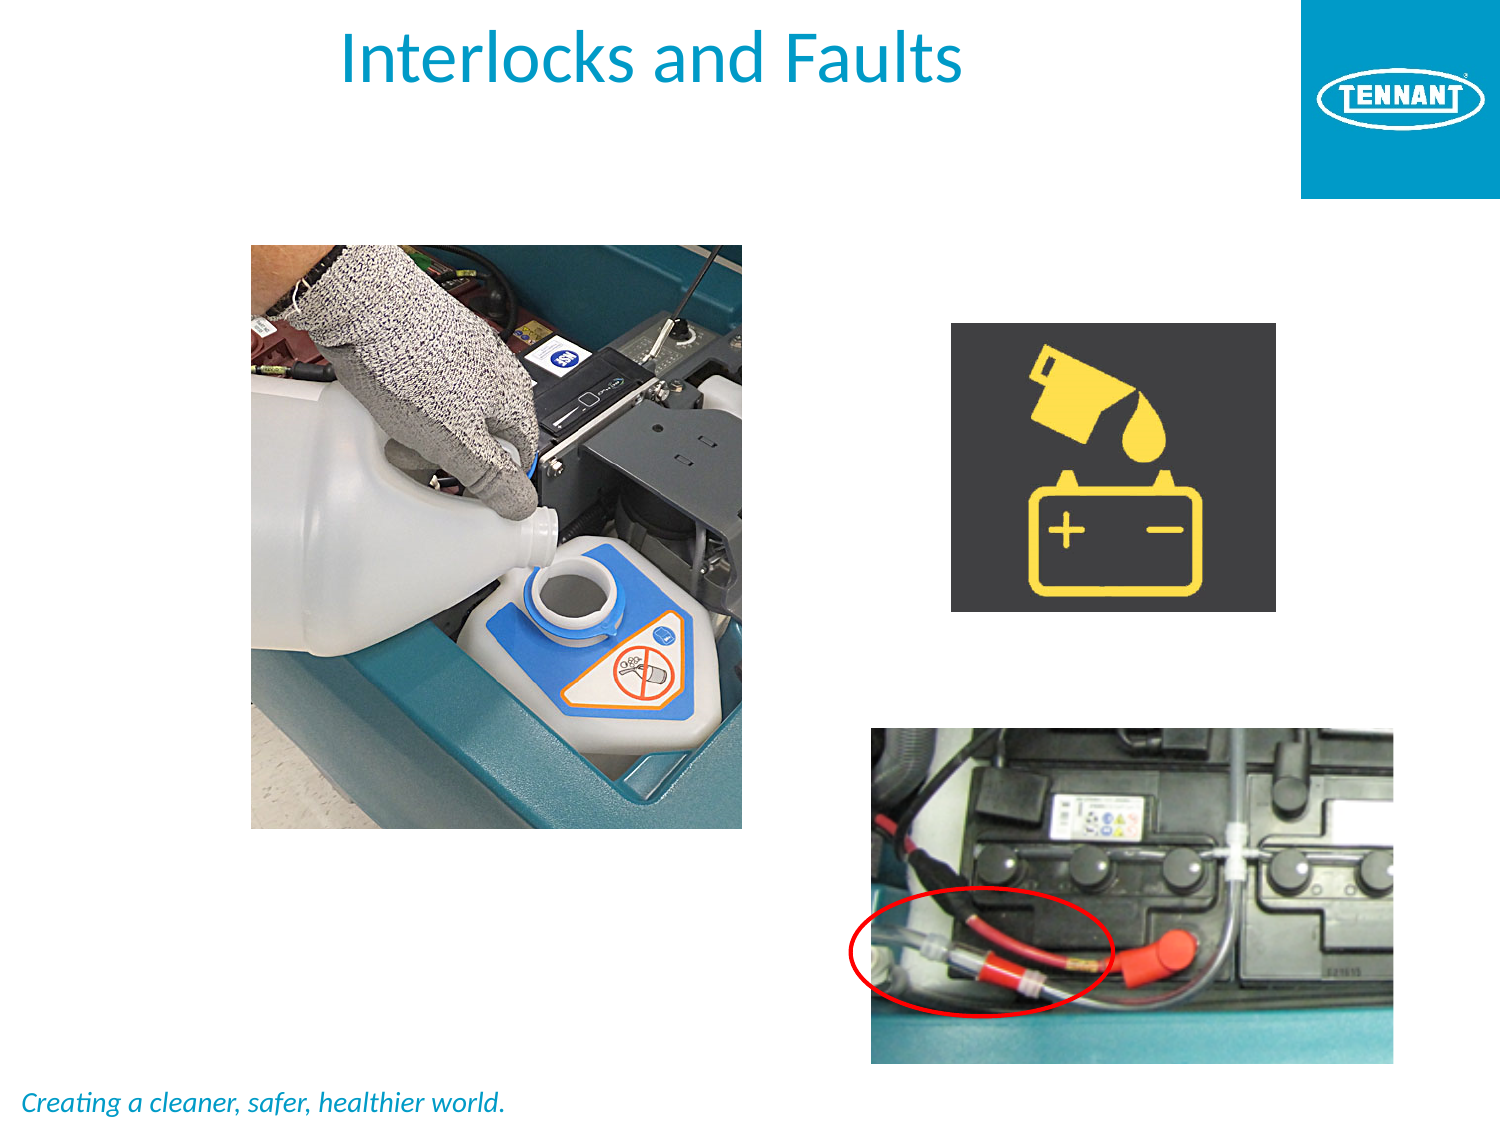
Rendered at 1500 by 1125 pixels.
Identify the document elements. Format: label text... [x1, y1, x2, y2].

picture [250, 244, 742, 830]
picture [870, 727, 1394, 1064]
picture [950, 323, 1276, 613]
text_box [848, 920, 865, 985]
text_box Interlocks and Faults [0, 0, 1304, 105]
picture [1317, 69, 1484, 130]
